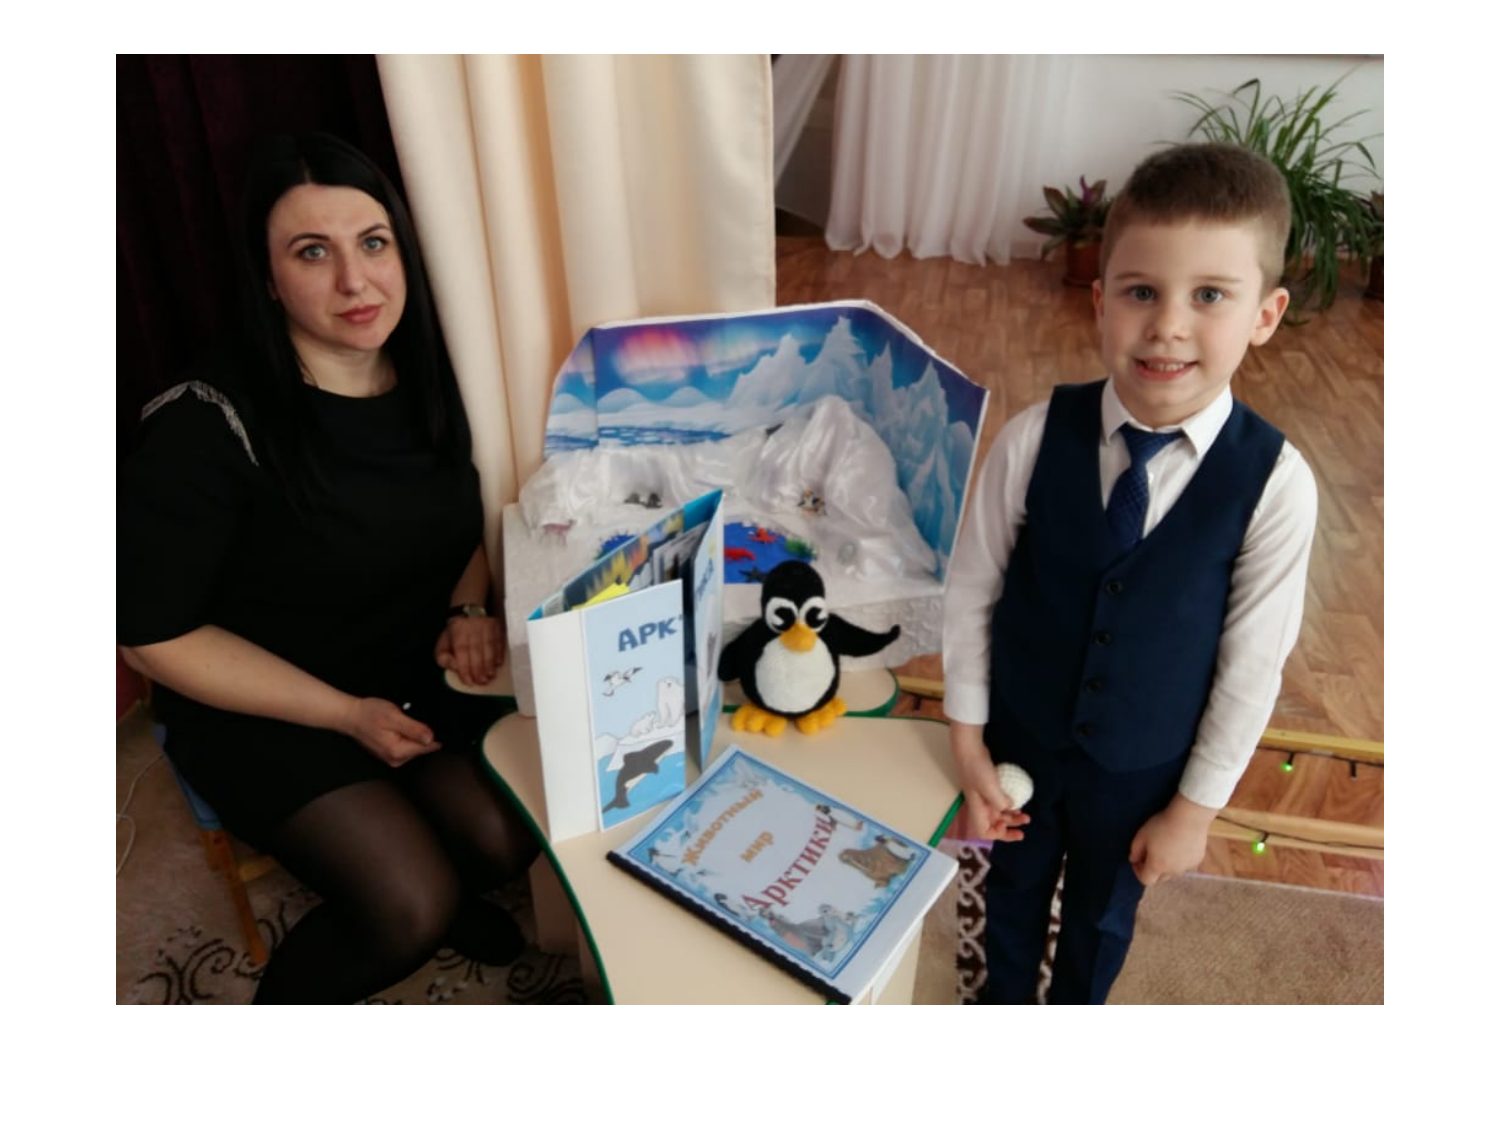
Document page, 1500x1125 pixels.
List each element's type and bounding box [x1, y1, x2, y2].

list [116, 54, 1384, 1006]
